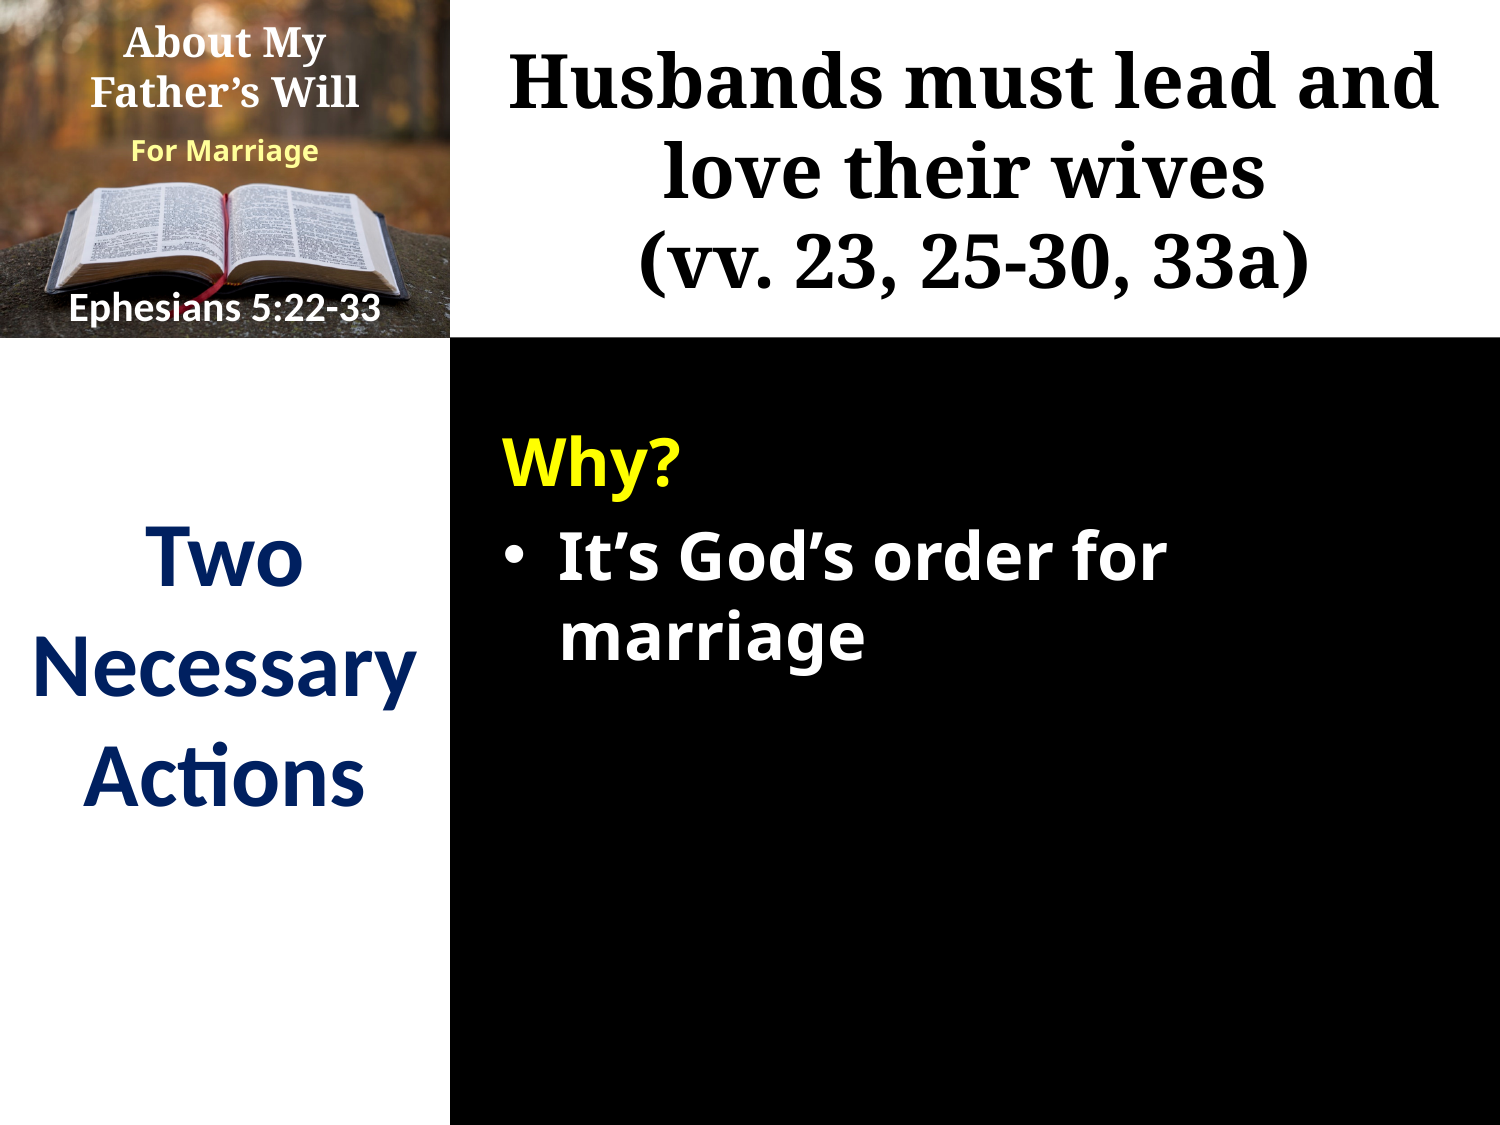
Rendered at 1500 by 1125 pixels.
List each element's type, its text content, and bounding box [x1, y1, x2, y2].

title Husbands must lead and love their wives (vv. 23, 25-30, 33a) [451, 0, 1500, 338]
picture [0, 0, 451, 338]
text_box Two Necessary Actions [0, 487, 450, 833]
text_box [0, 343, 452, 1125]
list Why? It’s God’s order for marriage [487, 412, 1463, 1005]
